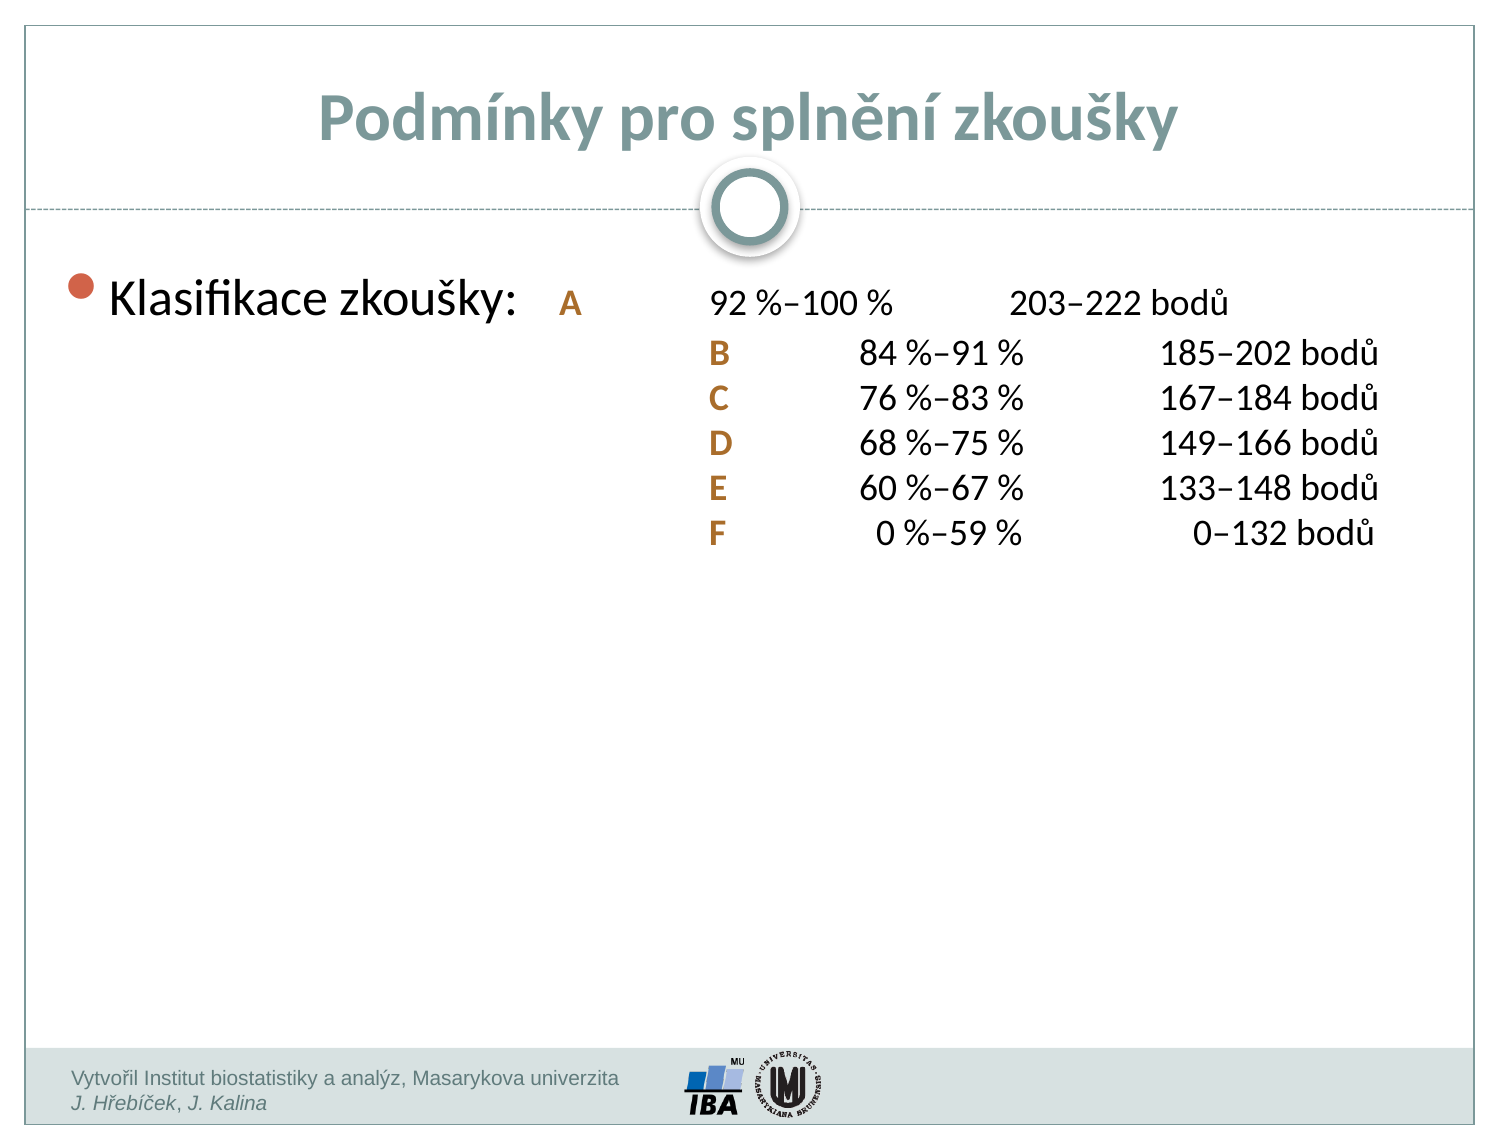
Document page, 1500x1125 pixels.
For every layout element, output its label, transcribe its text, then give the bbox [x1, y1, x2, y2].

text_box Klasifikace zkoušky: A 92 %–100 % 203–222 bodů B 84 %–91 % 185–202 bodů C 76 %–83 % 167–184 bodů D 68 %–75 % 149–166 bodů E 60 %–67 % 133–148 bodů F 0 %–59 % 0–132 bodů [49, 249, 1450, 1000]
picture [684, 1058, 744, 1115]
picture [755, 1051, 821, 1118]
footer [50, 1051, 638, 1112]
text_box Podmínky pro splnění zkoušky [49, 37, 1450, 162]
